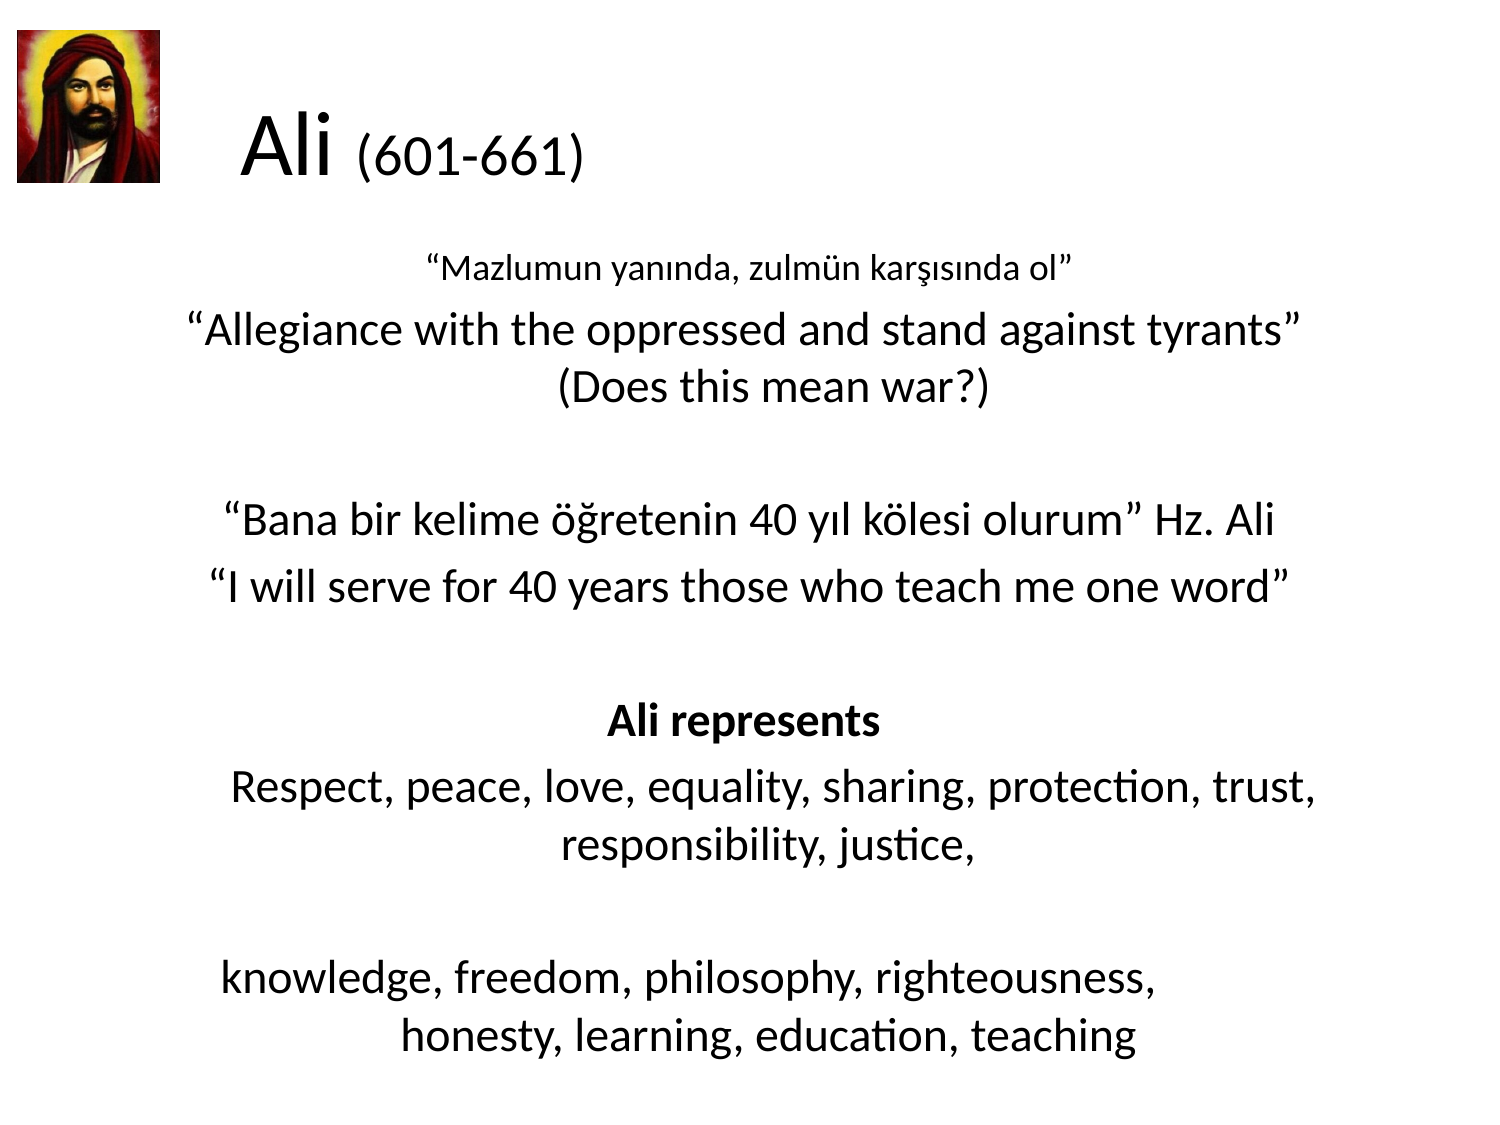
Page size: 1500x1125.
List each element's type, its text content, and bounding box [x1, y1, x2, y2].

list “Mazlumun yanında, zulmün karşısında ol” “Allegiance with the oppressed and stand against tyrants” (Does this mean war?) “Bana bir kelime öğretenin 40 yıl kölesi olurum” Hz. Ali “I will serve for 40 years those who teach me one word” Ali represents Respect, peace, love, equality, sharing, protection, trust, responsibility, justice, knowledge, freedom, philosophy, righteousness, honesty, learning, education, teaching [75, 197, 1424, 1071]
picture [17, 30, 160, 184]
title Ali (601-661) [75, 45, 1425, 233]
